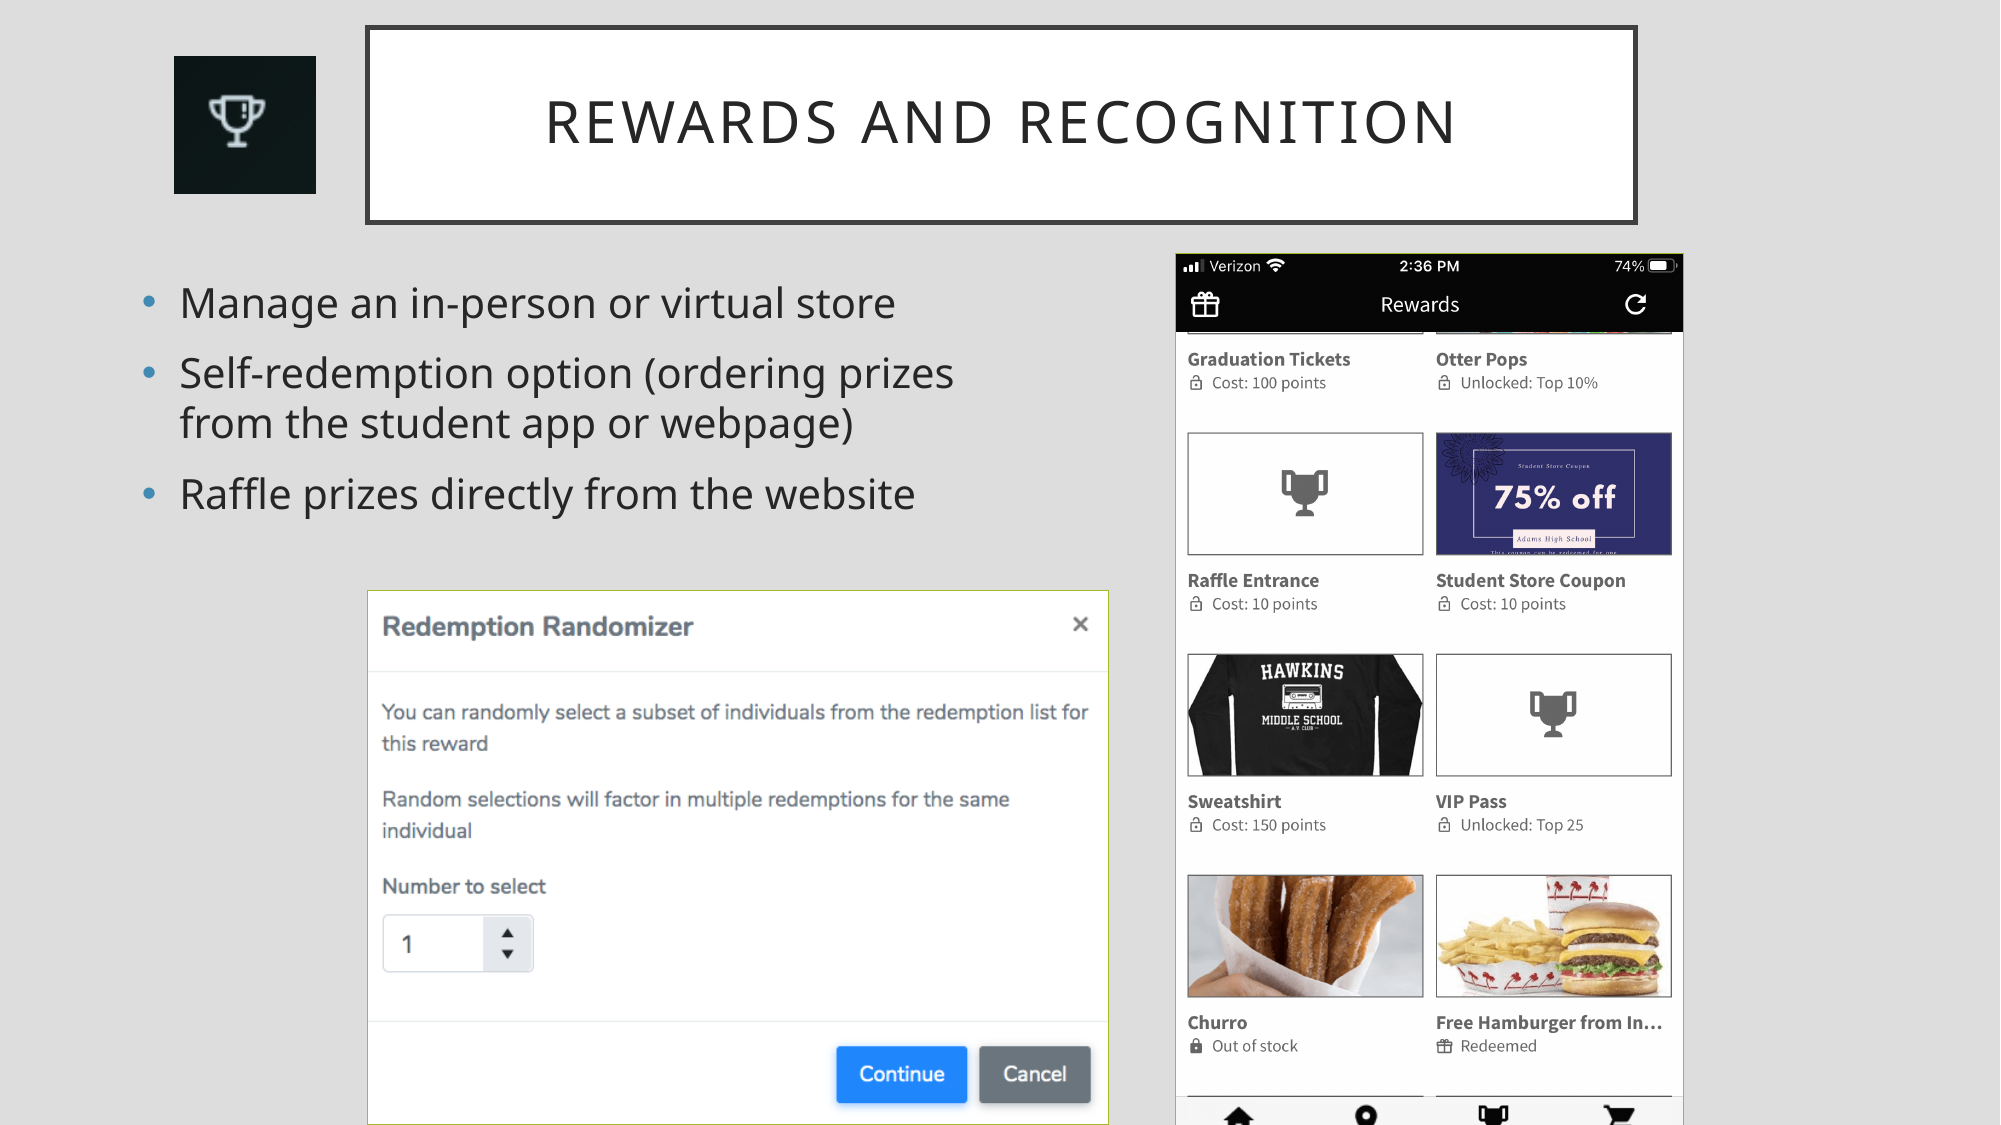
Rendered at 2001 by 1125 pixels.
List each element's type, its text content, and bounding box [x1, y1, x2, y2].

picture [174, 56, 316, 194]
title Rewards and Recognition [365, 25, 1638, 225]
list Manage an in-person or virtual store Self-redemption option (ordering prizes from the student app or webpage) Raffle prizes directly from the website [126, 268, 1002, 706]
picture [367, 590, 1109, 1125]
picture [1175, 253, 1684, 1125]
